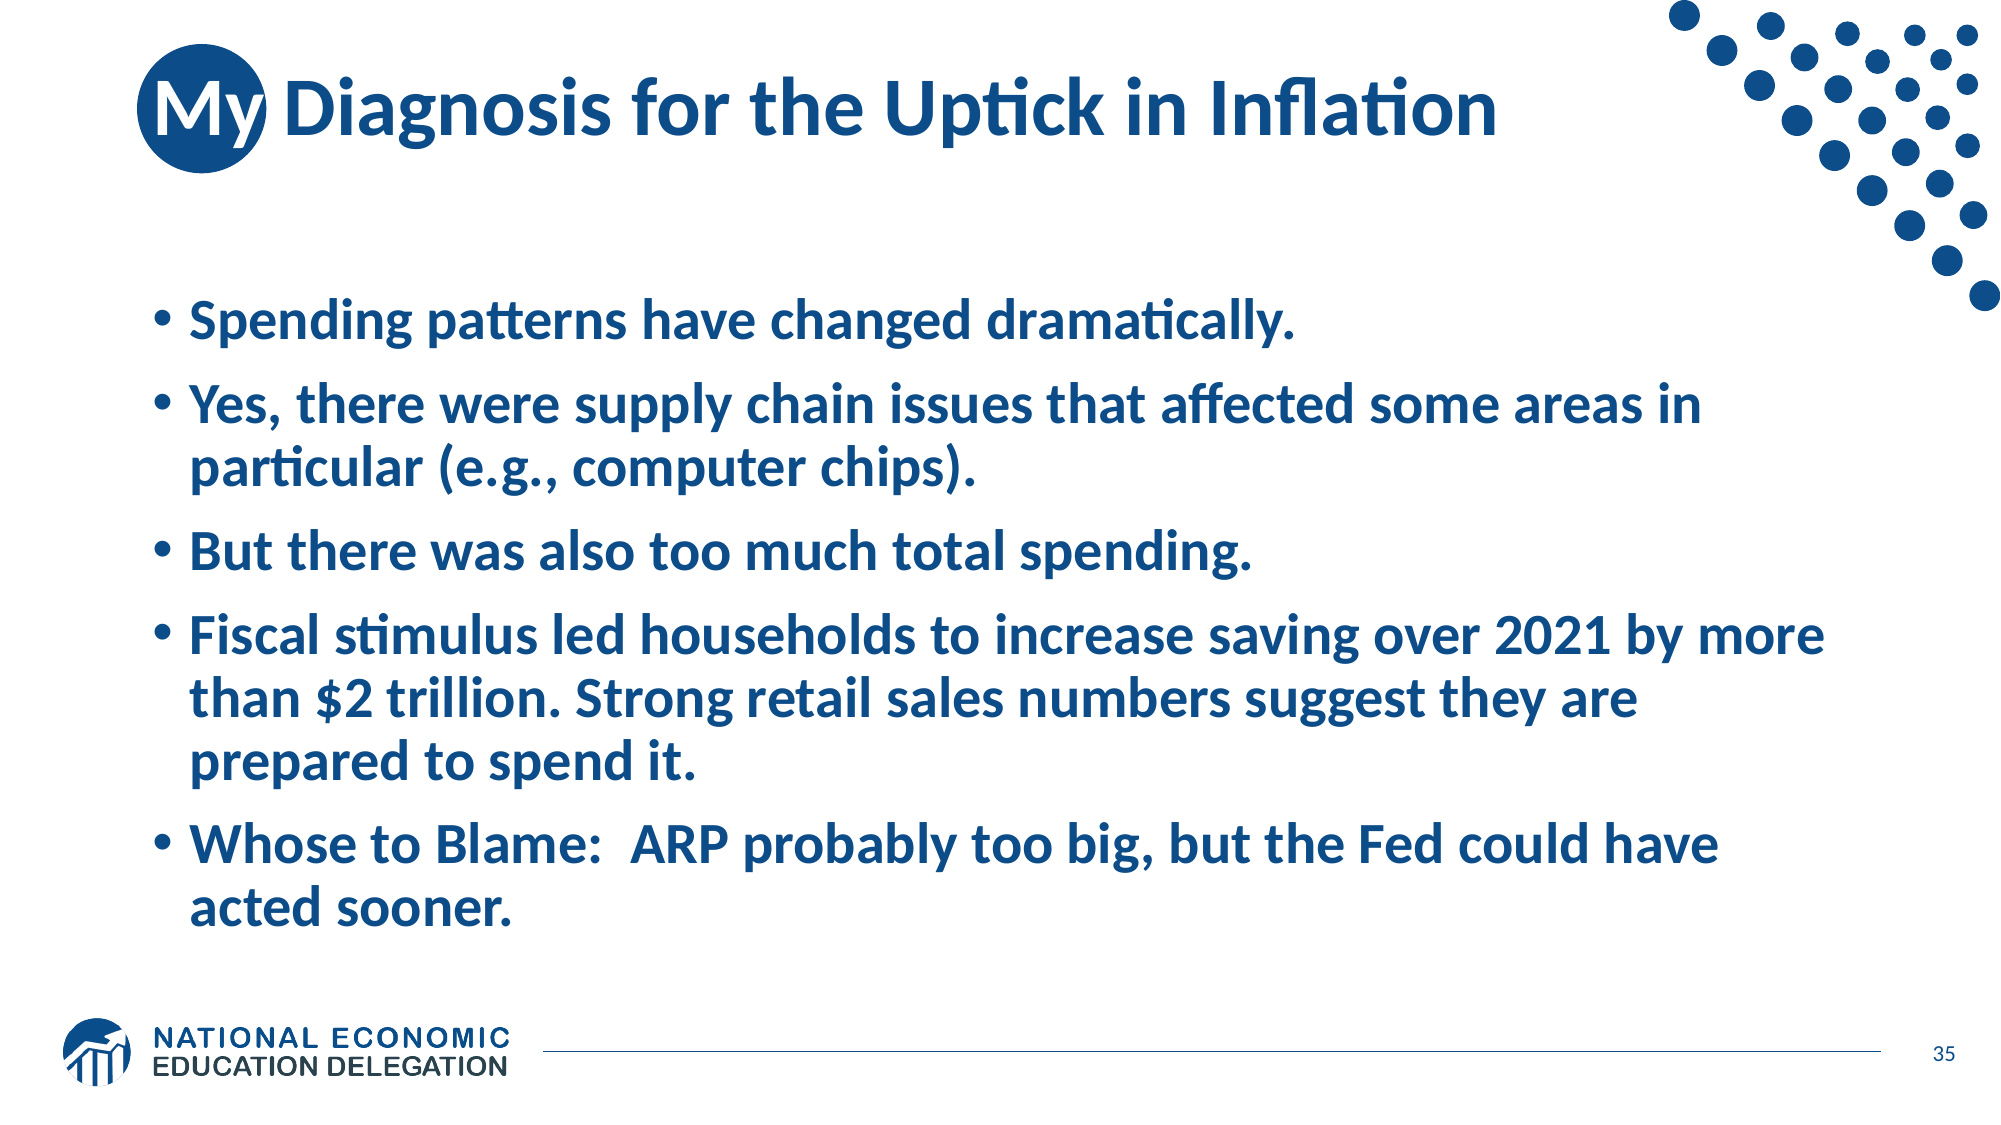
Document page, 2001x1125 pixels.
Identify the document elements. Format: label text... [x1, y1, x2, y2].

list Spending patterns have changed dramatically. Yes, there were supply chain issues that affected some areas in particular (e.g., computer chips). But there was also too much total spending. Fiscal stimulus led households to increase saving over 2021 by more than $2 trillion. Strong retail sales numbers suggest they are prepared to spend it. Whose to Blame: ARP probably too big, but the Fed could have acted sooner. [137, 257, 1863, 972]
picture [55, 1013, 520, 1091]
slide_number 35 [1521, 1022, 1972, 1082]
title My Diagnosis for the Uptick in Inflation [137, 0, 1863, 218]
